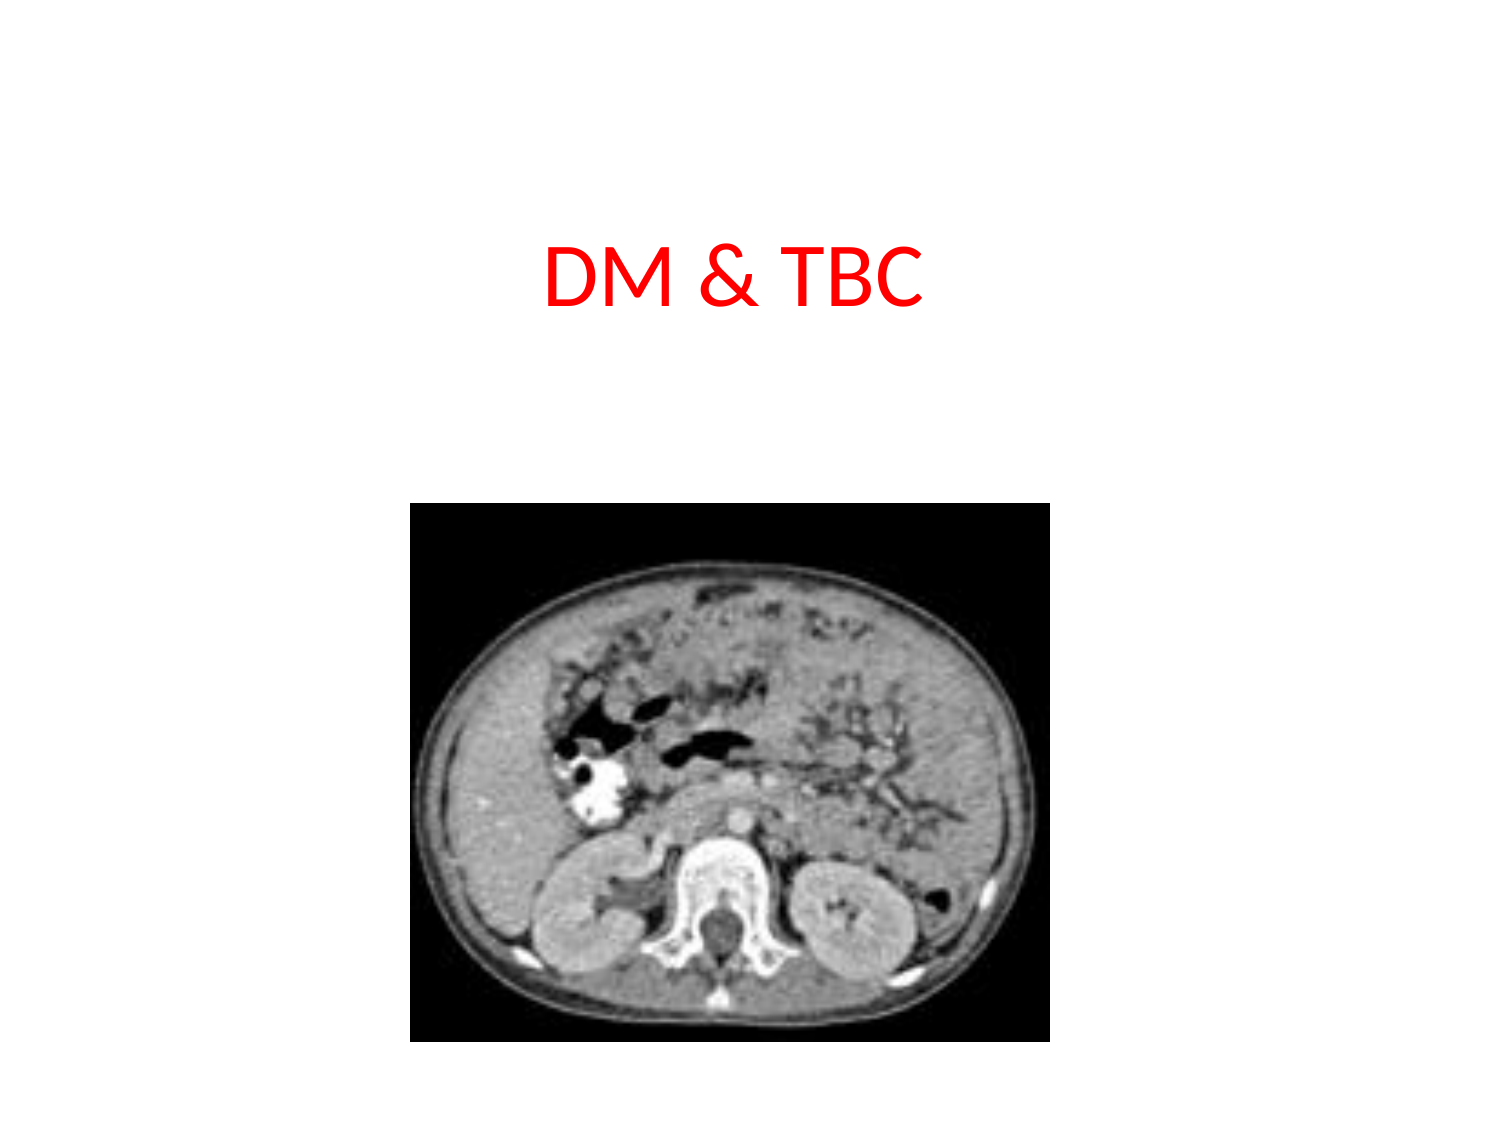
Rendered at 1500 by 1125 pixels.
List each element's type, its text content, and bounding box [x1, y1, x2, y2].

title DM & TBC [58, 175, 1409, 364]
picture [409, 503, 1050, 1042]
